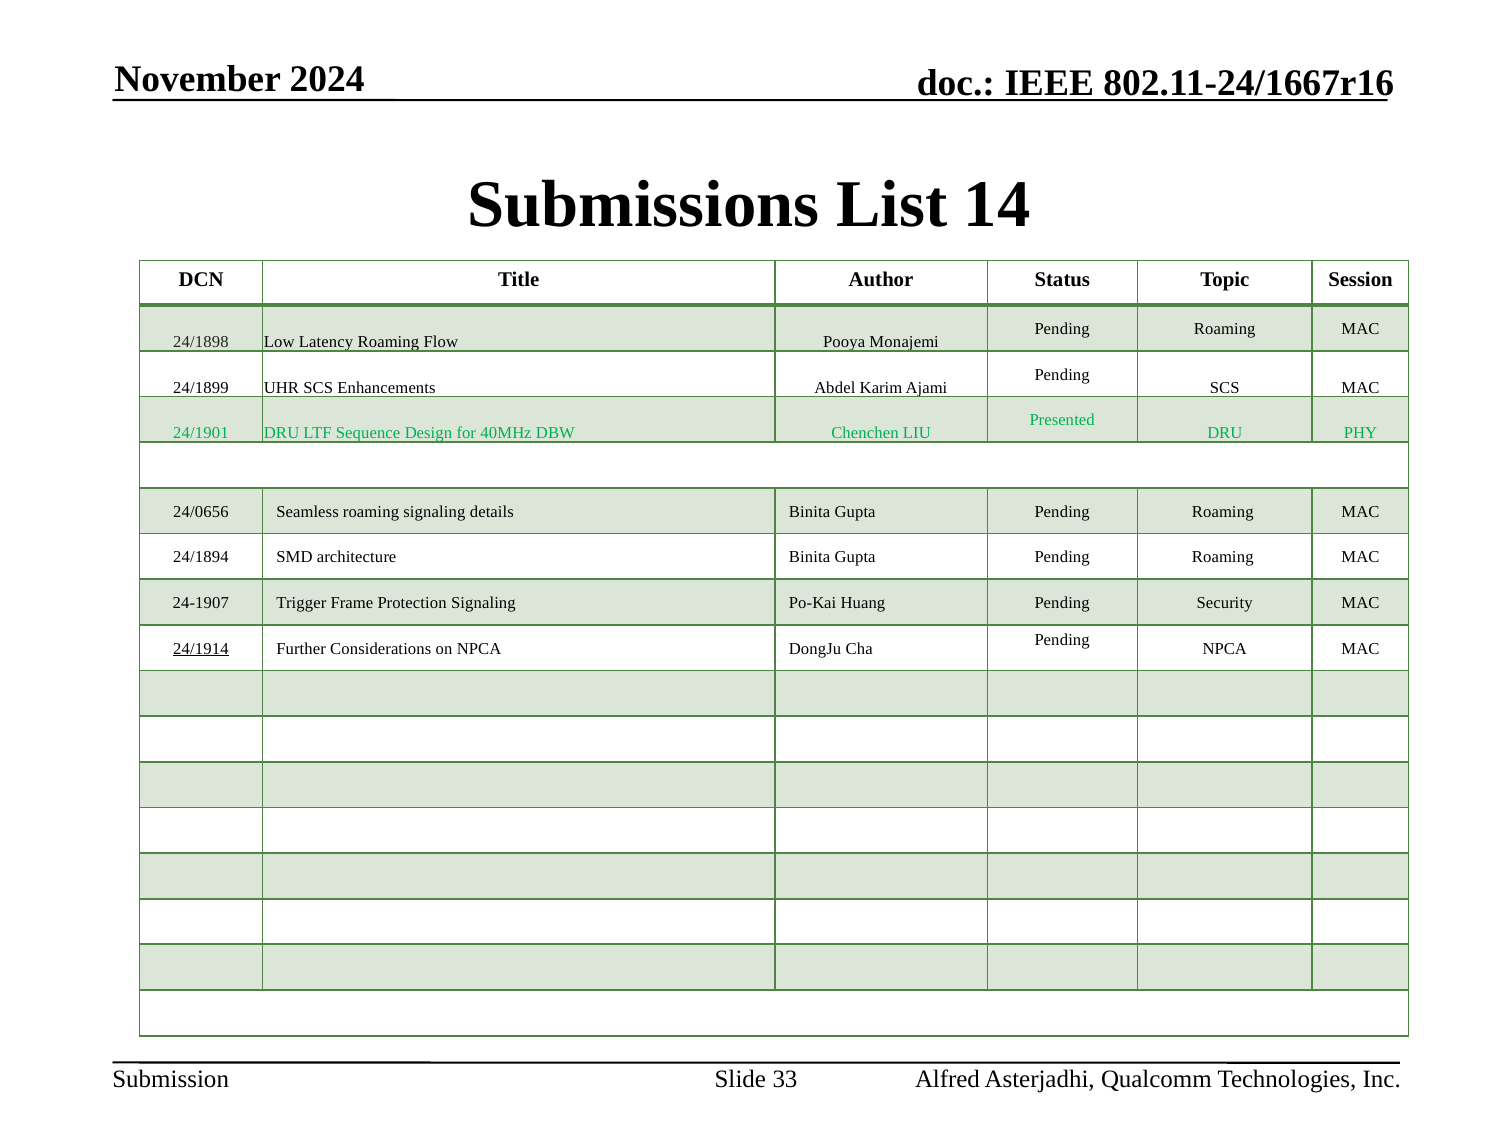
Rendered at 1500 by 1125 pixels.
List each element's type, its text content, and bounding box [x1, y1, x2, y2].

slide_number Slide 33 [712, 1061, 800, 1123]
table_cell Pending [988, 580, 1137, 624]
table_cell [1138, 671, 1311, 715]
table_cell [140, 854, 262, 898]
table_cell MAC [1313, 534, 1408, 578]
table_cell Trigger Frame Protection Signaling [263, 580, 774, 624]
table_cell SMD architecture [263, 534, 774, 578]
table_cell 24/1894 [140, 534, 262, 578]
table_cell MAC [1313, 489, 1408, 533]
table_cell [1313, 945, 1408, 989]
table_cell 24-1907 [140, 580, 262, 624]
table_cell [140, 443, 1408, 487]
table_cell DRU LTF Sequence Design for 40MHz DBW [263, 397, 774, 441]
table_header DCN [140, 261, 262, 303]
table_cell [988, 671, 1137, 715]
table_cell [263, 671, 774, 715]
table_cell 24/0656 [140, 489, 262, 533]
table_cell Presented [988, 397, 1137, 441]
table_cell [1313, 854, 1408, 898]
table_header Session [1313, 261, 1408, 303]
table_cell [988, 808, 1137, 852]
table_cell [263, 854, 774, 898]
table_cell MAC [1313, 307, 1408, 350]
table_cell [1313, 900, 1408, 943]
table_cell [1313, 671, 1408, 715]
table_cell [140, 900, 262, 943]
table_cell [1138, 763, 1311, 807]
table_cell Binita Gupta [776, 489, 987, 533]
footer Alfred Asterjadhi, Qualcomm Technologies, Inc. [878, 1061, 1402, 1093]
table_cell [140, 808, 262, 852]
table_cell Pending [988, 307, 1137, 350]
table_cell Security [1138, 580, 1311, 624]
table_cell Pending [988, 352, 1137, 396]
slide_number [114, 54, 423, 100]
table_cell 24/1899 [140, 352, 262, 396]
table_cell [140, 991, 1408, 1035]
table_cell Roaming [1138, 534, 1311, 578]
table_cell [776, 900, 987, 943]
table_cell SCS [1138, 352, 1311, 396]
table_cell [988, 717, 1137, 761]
table_cell DongJu Cha [776, 626, 987, 670]
table_cell Roaming [1138, 489, 1311, 533]
table_cell [1138, 808, 1311, 852]
table_cell [263, 900, 774, 943]
table_cell [140, 717, 262, 761]
table_cell PHY [1313, 397, 1408, 441]
table_cell [988, 854, 1137, 898]
table_cell Chenchen LIU [776, 397, 987, 441]
table_cell Pending [988, 626, 1137, 670]
table_cell Pooya Monajemi [776, 307, 987, 350]
table_cell 24/1914 [140, 626, 262, 670]
table_cell [1313, 808, 1408, 852]
table_cell [1138, 854, 1311, 898]
table_cell [988, 945, 1137, 989]
table_header Topic [1138, 261, 1311, 303]
table_cell Abdel Karim Ajami [776, 352, 987, 396]
table_cell [1138, 717, 1311, 761]
table_cell [1313, 717, 1408, 761]
table_cell [1313, 763, 1408, 807]
table_cell MAC [1313, 626, 1408, 670]
table_cell [776, 808, 987, 852]
table_cell [988, 900, 1137, 943]
table_header Author [776, 261, 987, 303]
table_cell UHR SCS Enhancements [263, 352, 774, 396]
table_cell Pending [988, 534, 1137, 578]
table_cell [140, 945, 262, 989]
title Submissions List 14 [112, 112, 1388, 288]
table_cell 24/1901 [140, 397, 262, 441]
table_cell Po-Kai Huang [776, 580, 987, 624]
table_header Status [988, 261, 1137, 303]
table_cell [263, 763, 774, 807]
table_cell Pending [988, 489, 1137, 533]
table_cell [988, 763, 1137, 807]
table_cell [263, 808, 774, 852]
table_cell NPCA [1138, 626, 1311, 670]
table_cell Roaming [1138, 307, 1311, 350]
table_cell DRU [1138, 397, 1311, 441]
table_cell Binita Gupta [776, 534, 987, 578]
table_cell Further Considerations on NPCA [263, 626, 774, 670]
table_cell [263, 717, 774, 761]
table_cell Low Latency Roaming Flow [263, 307, 774, 350]
table_cell [140, 763, 262, 807]
table_cell MAC [1313, 352, 1408, 396]
table_cell Seamless roaming signaling details [263, 489, 774, 533]
table_cell [776, 945, 987, 989]
table_cell 24/1898 [140, 307, 262, 350]
table_cell [140, 671, 262, 715]
table_cell [263, 945, 774, 989]
table_cell [776, 763, 987, 807]
table_header Title [263, 261, 774, 303]
table_cell [776, 854, 987, 898]
table_cell [776, 671, 987, 715]
table_cell [1138, 900, 1311, 943]
table_cell MAC [1313, 580, 1408, 624]
table_cell [1138, 945, 1311, 989]
table_cell [776, 717, 987, 761]
